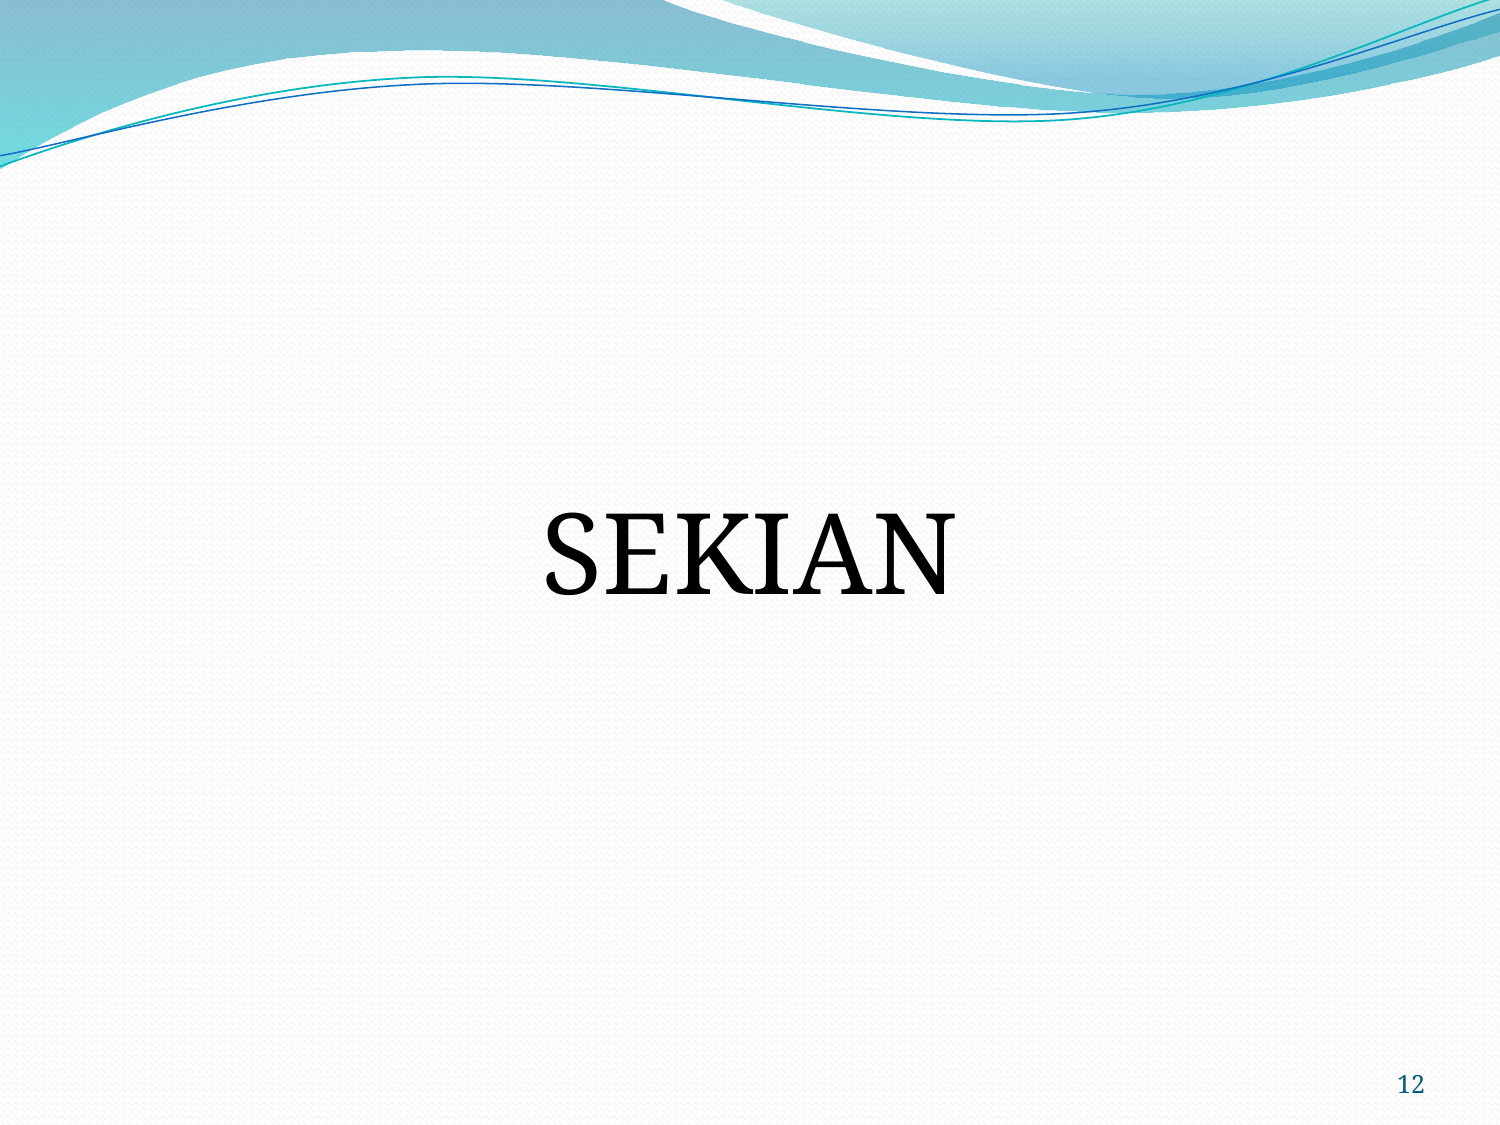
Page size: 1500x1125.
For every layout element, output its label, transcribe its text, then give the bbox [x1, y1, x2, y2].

list SEKIAN [75, 317, 1425, 1038]
slide_number 12 [1299, 1042, 1425, 1103]
